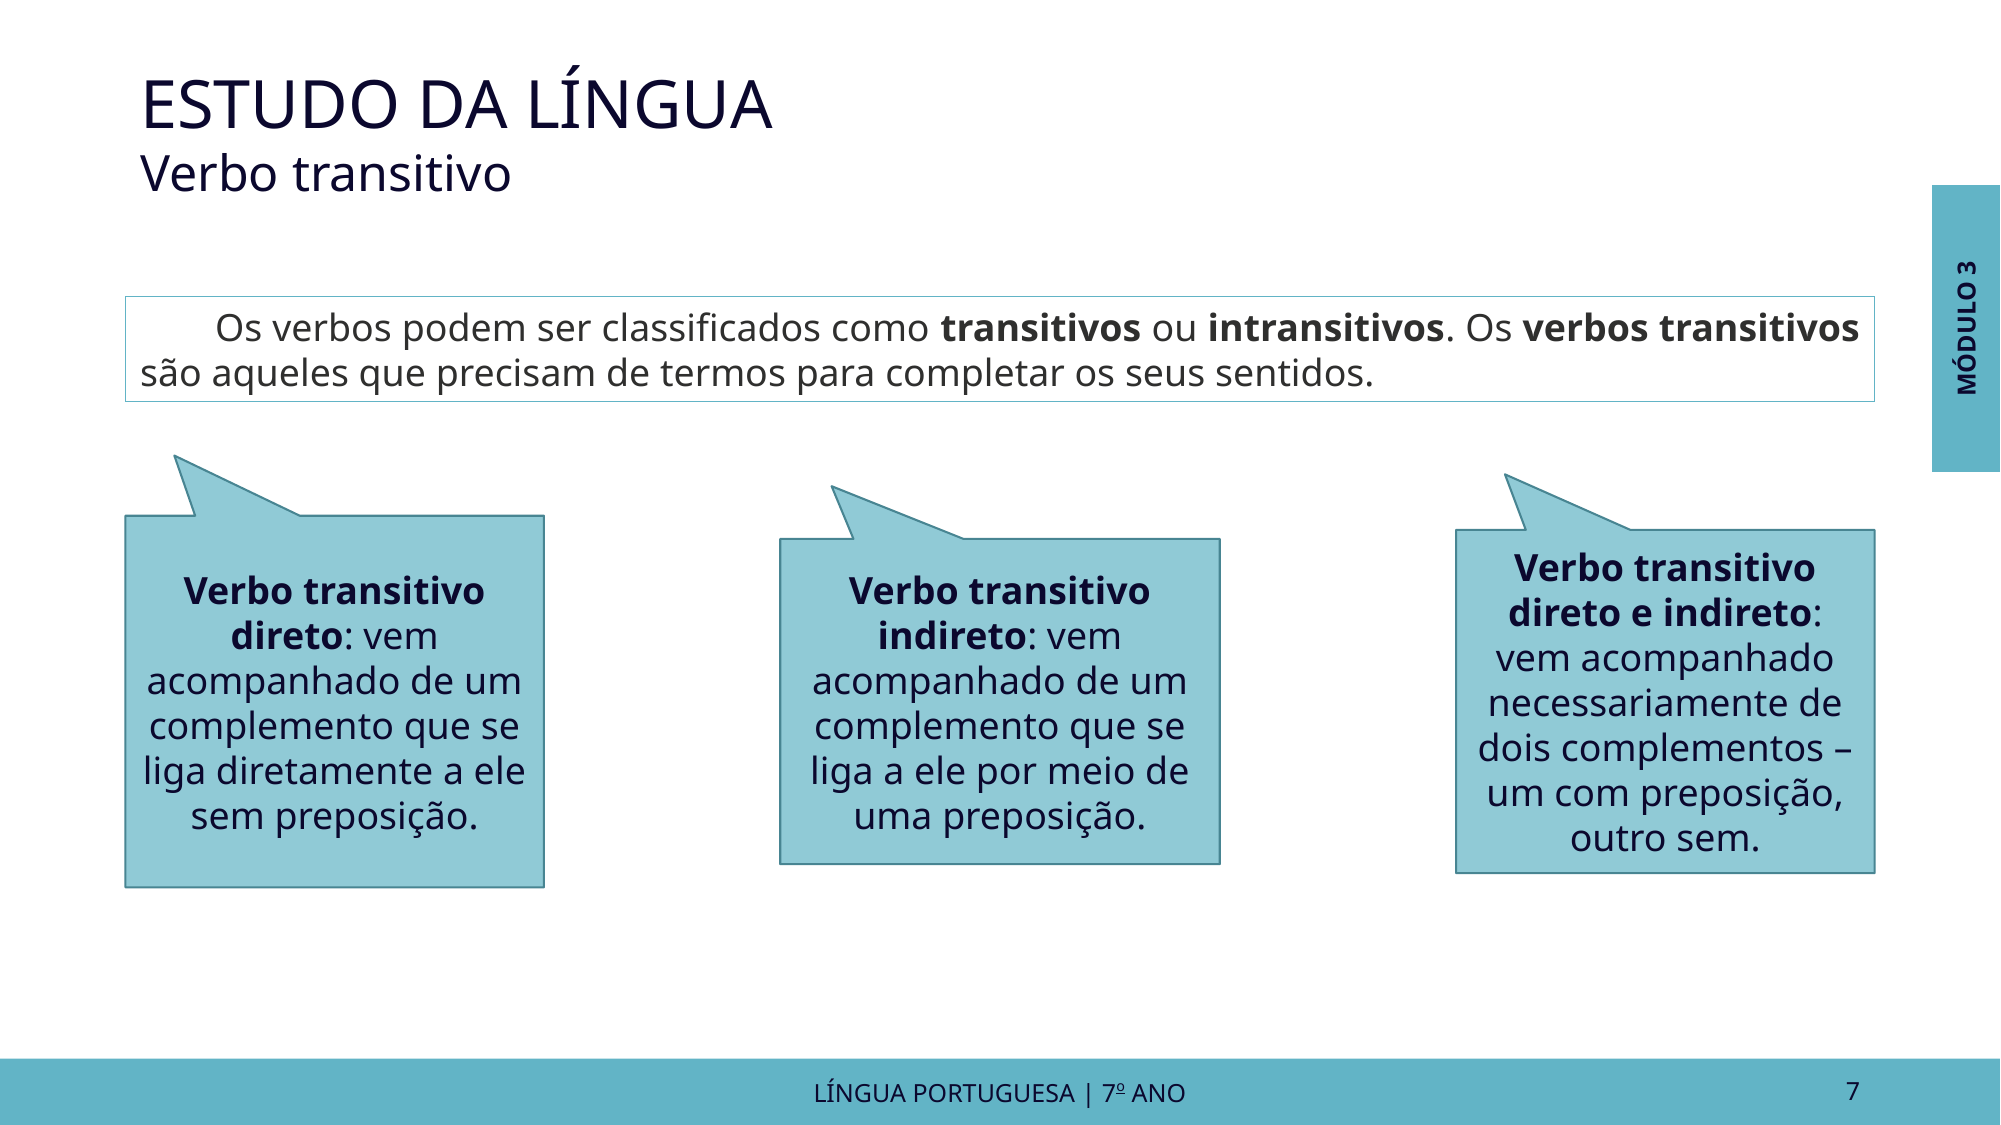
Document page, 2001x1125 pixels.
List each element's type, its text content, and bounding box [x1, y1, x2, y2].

text_box ESTUDO DA LÍNGUA Verbo transitivo [125, 54, 1035, 209]
text_box [0, 0, 2000, 1057]
text_box Verbo transitivo direto: vem acompanhado de um complemento que se liga diretamente a ele sem preposição. [124, 454, 545, 889]
text_box Verbo transitivo direto e indireto: vem acompanhado necessariamente de dois complementos – um com preposição, outro sem. [1455, 473, 1876, 875]
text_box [1932, 185, 2000, 472]
text_box 7 [1412, 1064, 1875, 1121]
text_box Os verbos podem ser classificados como transitivos ou intransitivos. Os verbos transitivos são aqueles que precisam de termos para completar os seus sentidos. [125, 296, 1875, 402]
text_box Verbo transitivo indireto: vem acompanhado de um complemento que se liga a ele por meio de uma preposição. [779, 485, 1221, 866]
text_box LÍNGUA PORTUGUESA | 7o ANO [662, 1064, 1338, 1121]
text_box [0, 1057, 2000, 1125]
